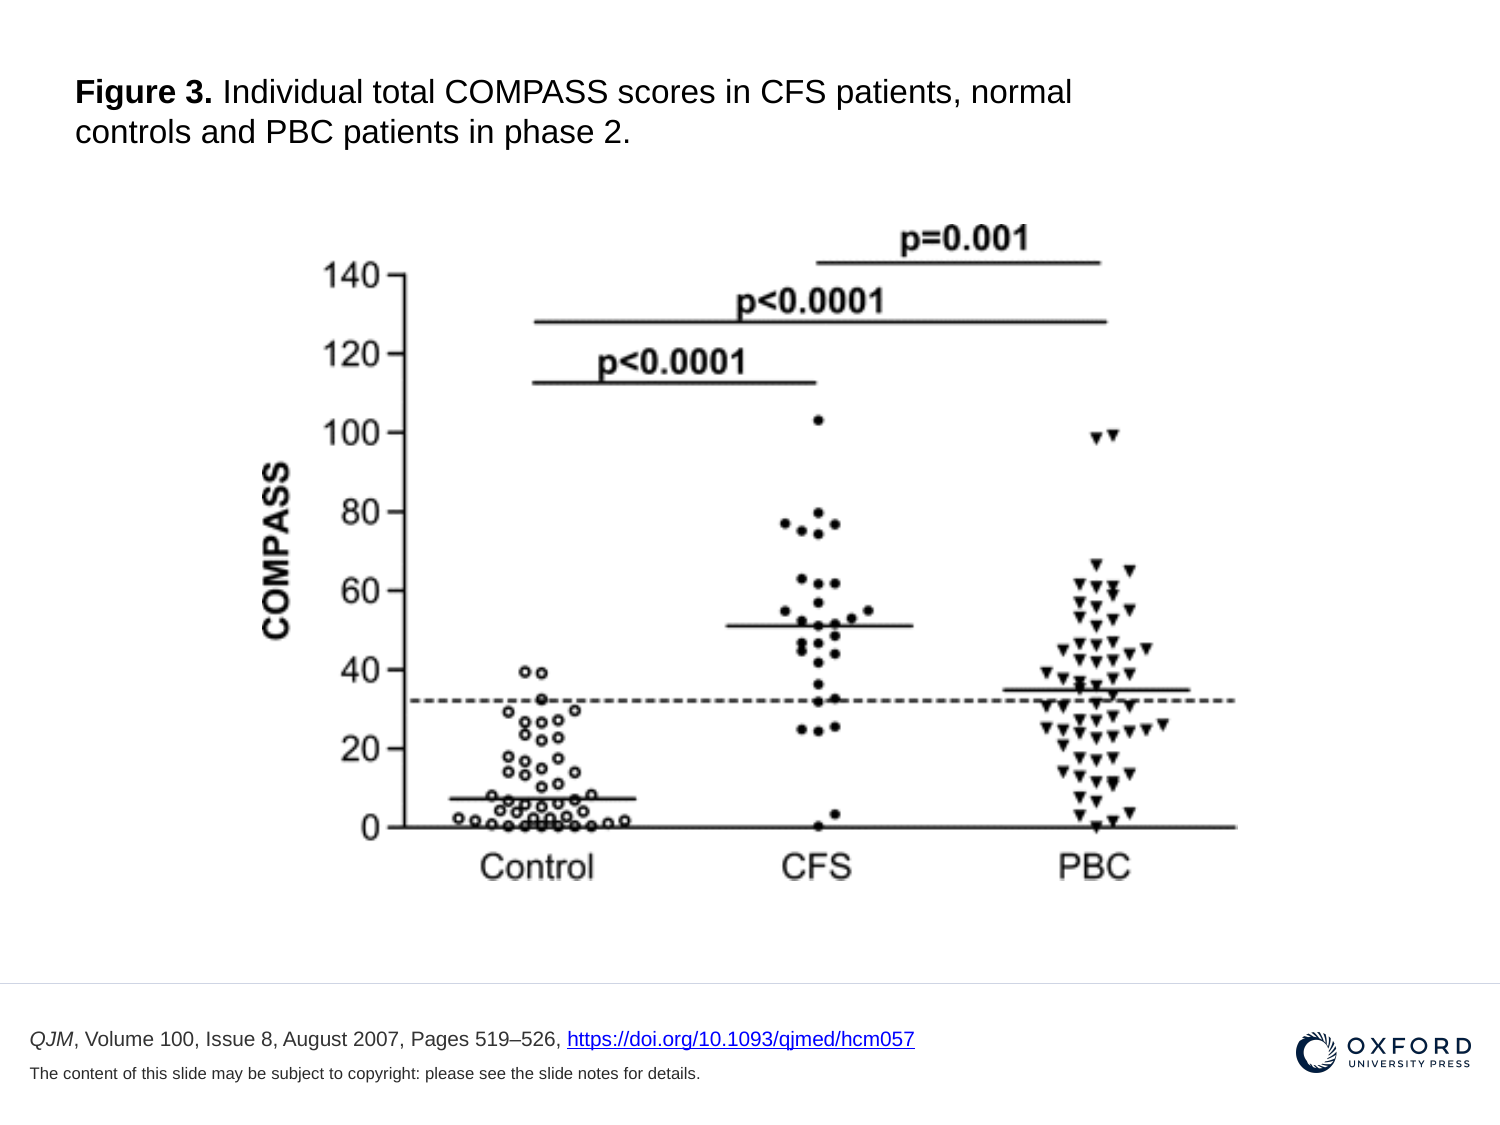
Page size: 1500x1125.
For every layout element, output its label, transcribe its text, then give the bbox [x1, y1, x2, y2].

title Figure 3. Individual total COMPASS scores in CFS patients, normal controls and PBC patients in phase 2. [75, 69, 1078, 171]
picture [1296, 1032, 1471, 1073]
footer QJM, Volume 100, Issue 8, August 2007, Pages 519–526, https://doi.org/10.1093/qjmed/hcm057 The content of this slide may be subject to copyright: please see the slide notes for details. [0, 983, 1260, 1125]
picture [262, 224, 1238, 881]
